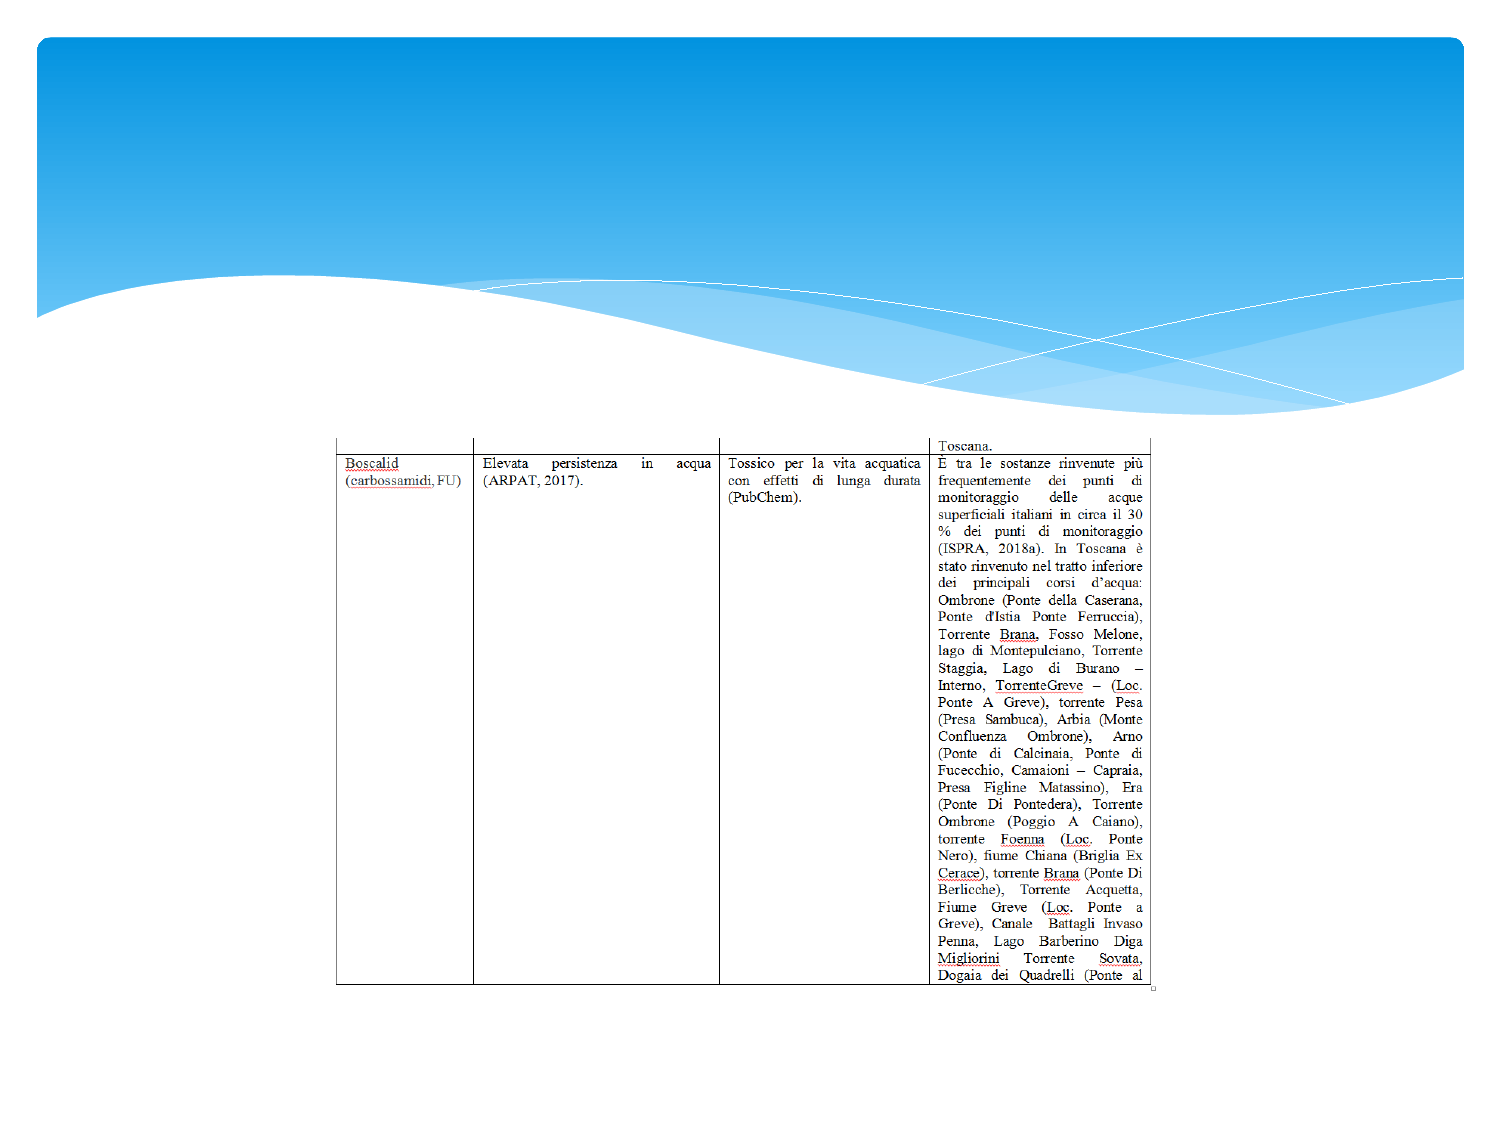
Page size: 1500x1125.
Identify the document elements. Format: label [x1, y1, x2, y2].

list [323, 438, 1178, 1006]
